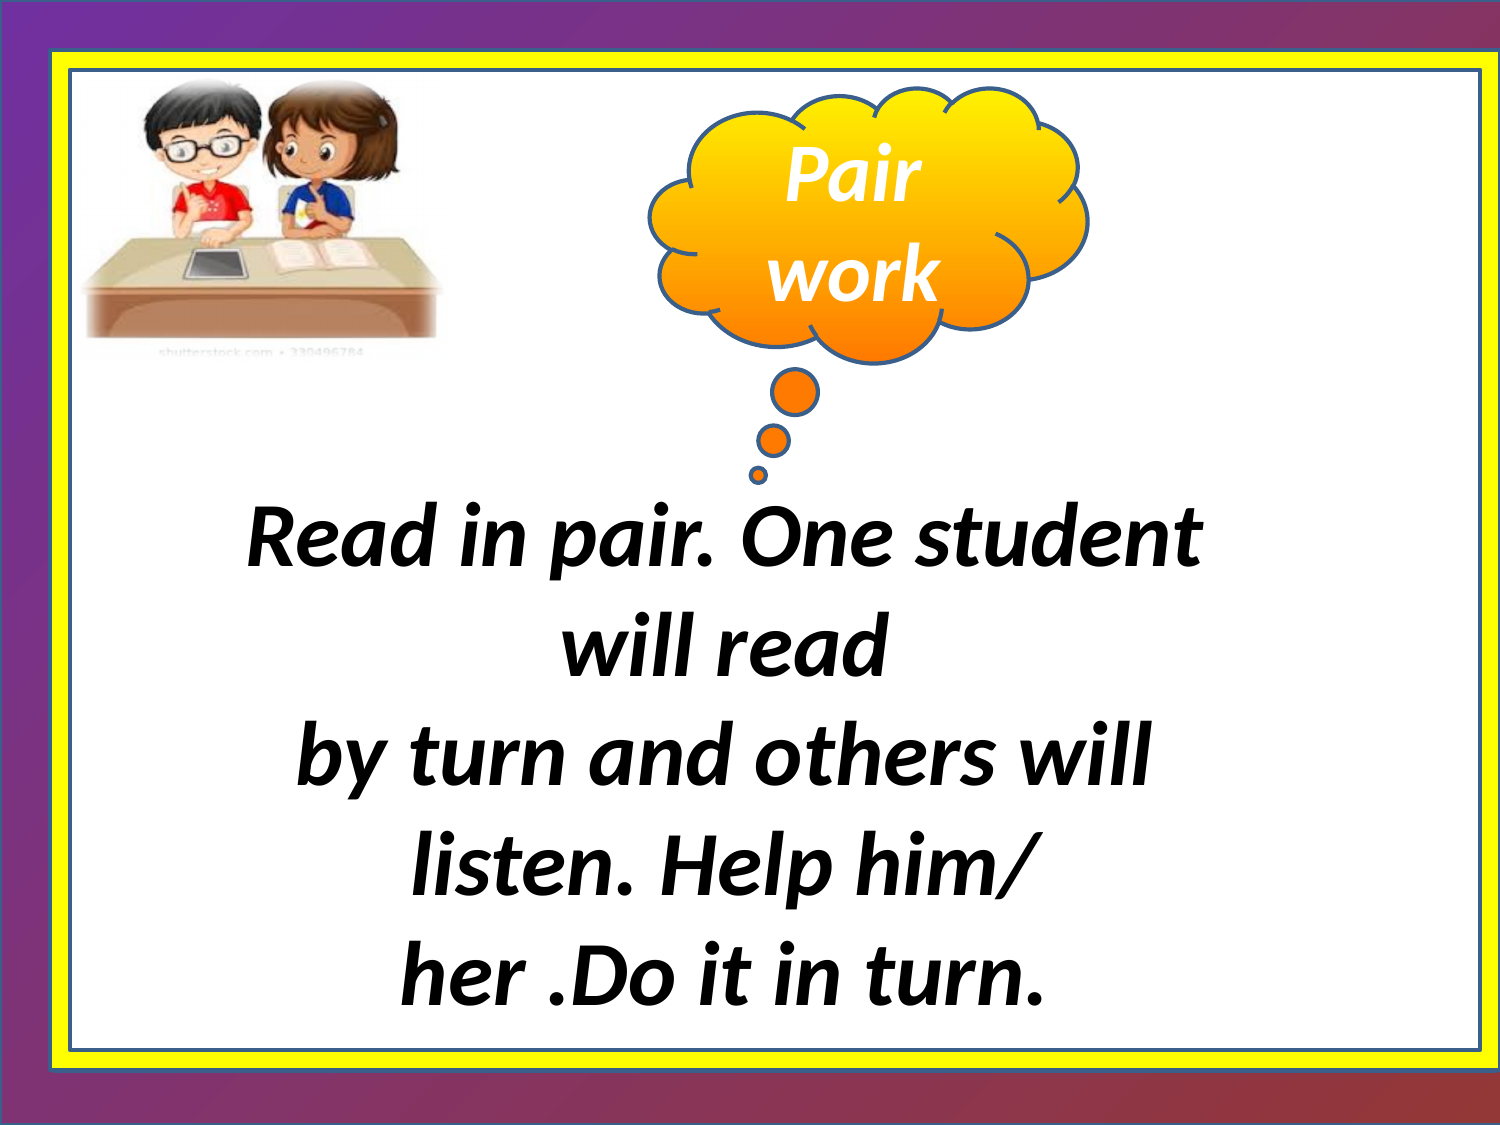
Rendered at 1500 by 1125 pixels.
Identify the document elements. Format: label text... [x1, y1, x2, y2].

text_box Pair work [756, 423, 791, 459]
text_box [48, 48, 1500, 1072]
text_box [0, 0, 1500, 1125]
text_box Pair work [647, 86, 1090, 366]
text_box Read in pair. One student will read by turn and others will listen. Help him/ her .Do it in turn. [174, 466, 1275, 1032]
text_box Pair work [769, 367, 821, 418]
picture [74, 74, 449, 363]
